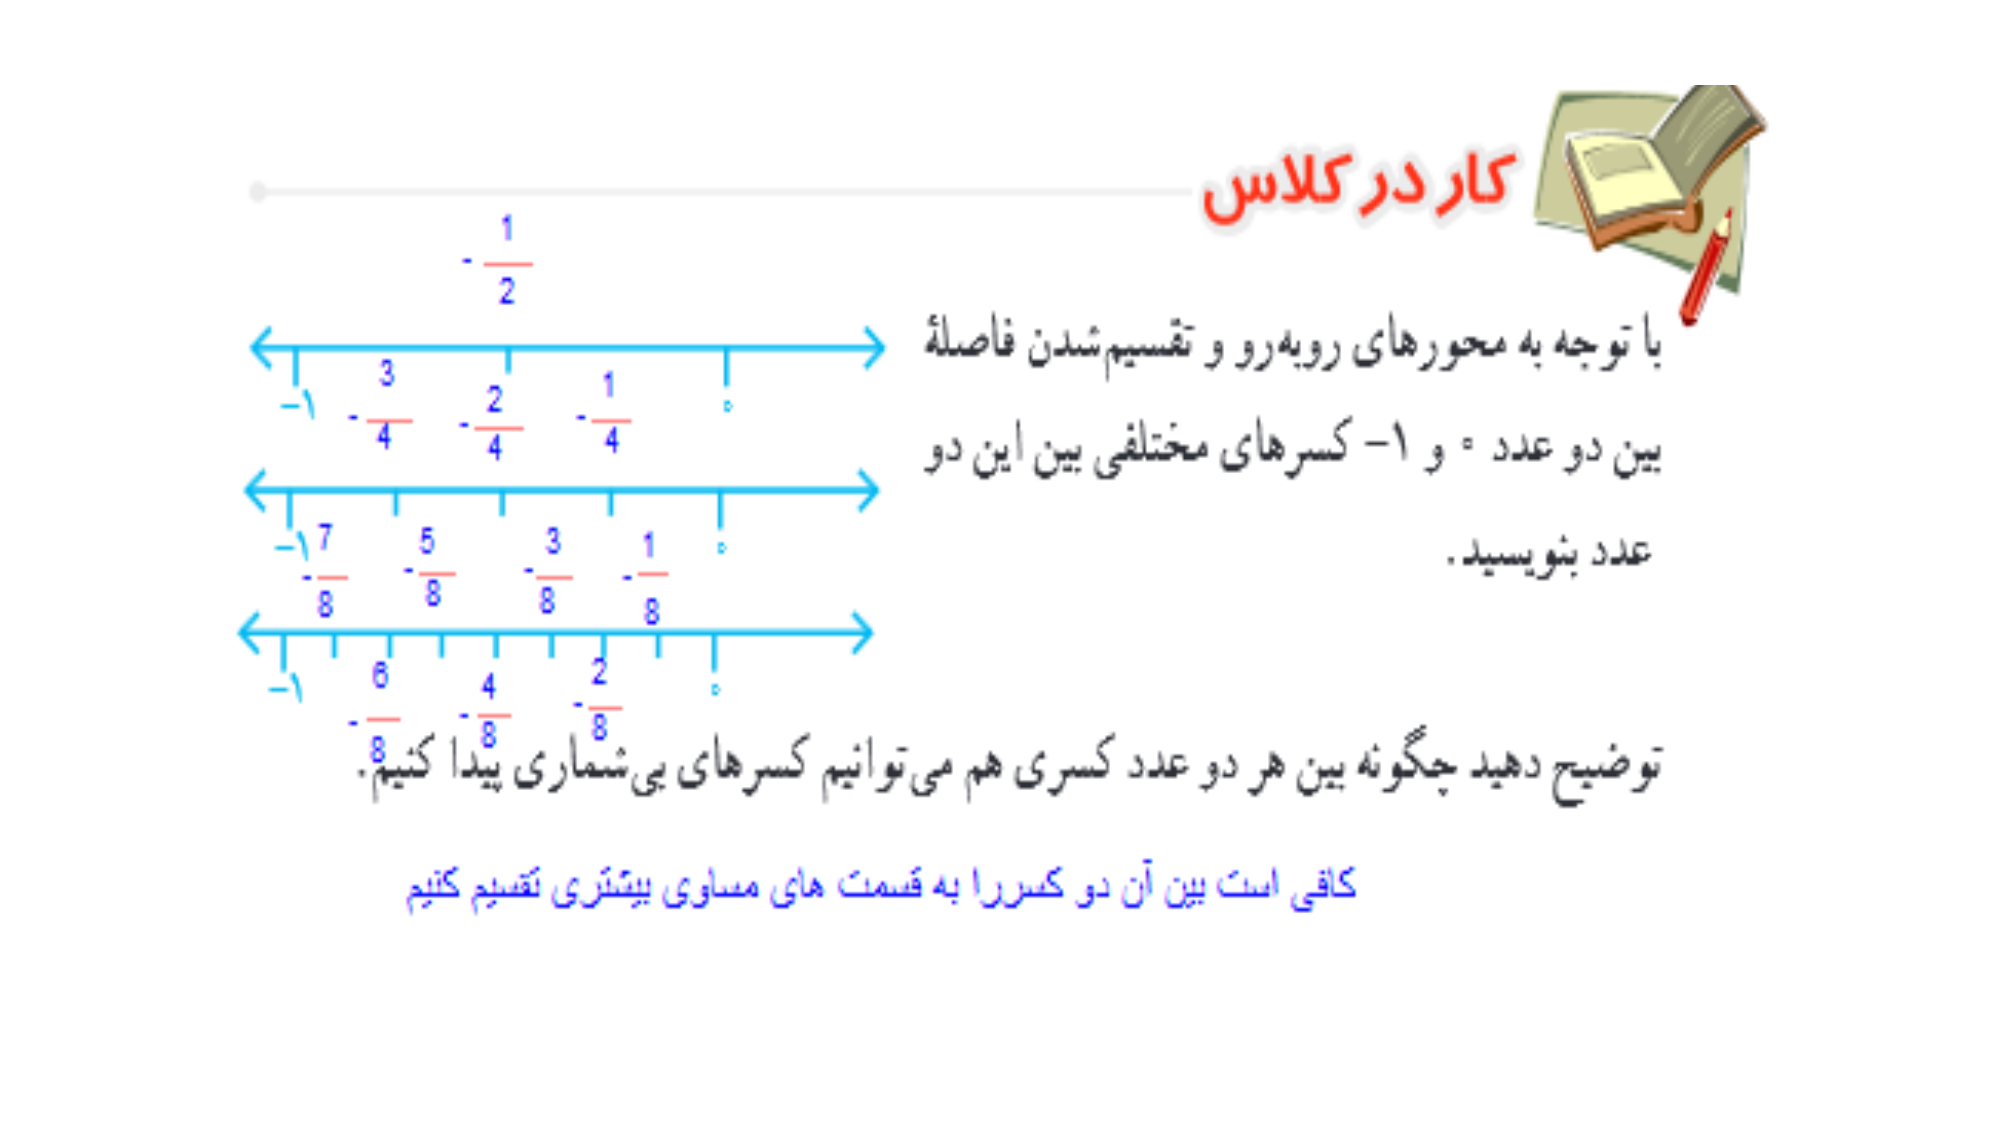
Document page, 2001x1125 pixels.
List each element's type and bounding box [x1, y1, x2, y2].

picture [189, 86, 1837, 969]
